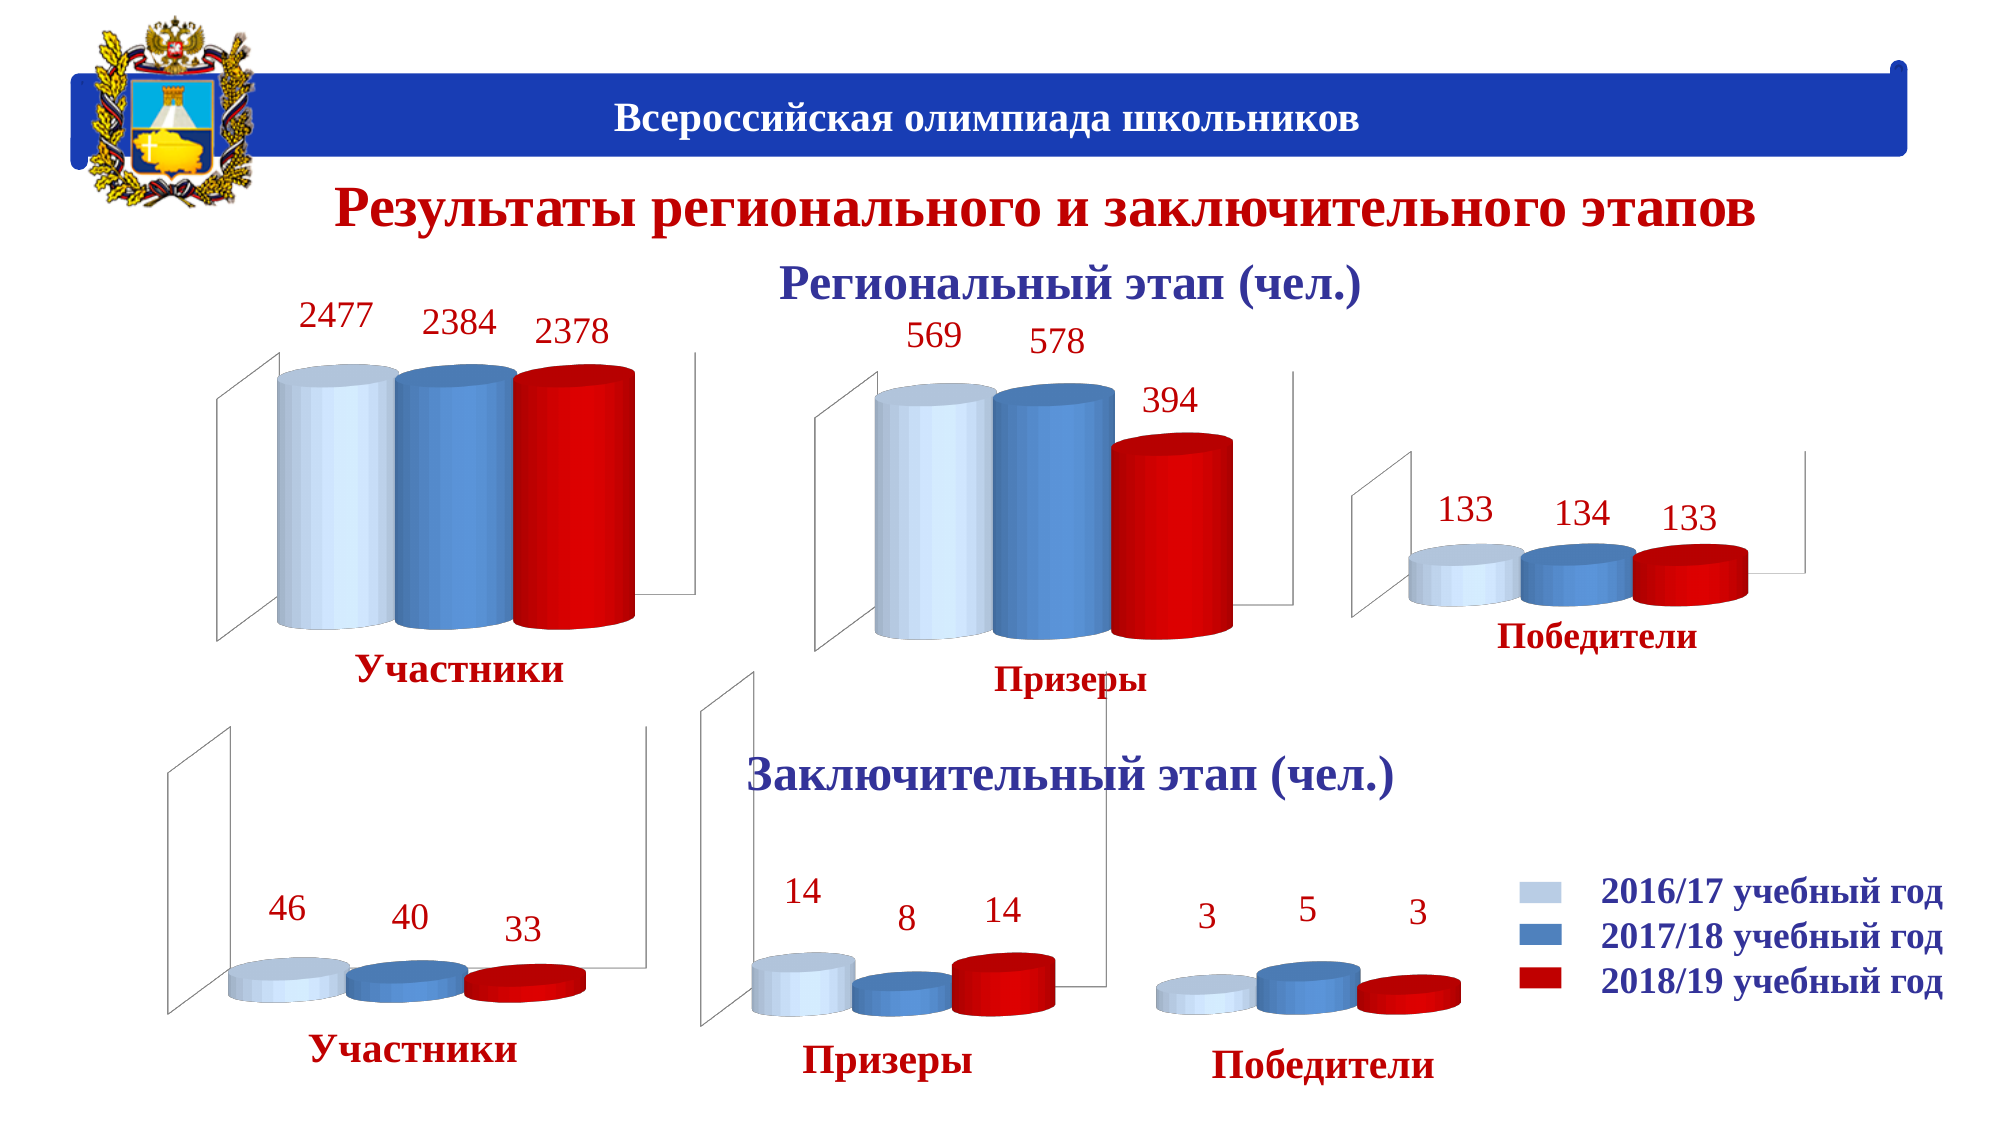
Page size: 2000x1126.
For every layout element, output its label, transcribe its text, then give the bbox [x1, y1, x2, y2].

picture [86, 15, 257, 209]
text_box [601, 527, 1537, 1094]
text_box Результаты регионального и заключительного этапов [308, 160, 1798, 246]
text_box Всероссийская олимпиада школьников [70, 73, 81, 170]
chart [50, 252, 1833, 1037]
text_box Региональный этап (чел.) [757, 231, 1384, 327]
text_box Всероссийская олимпиада школьников [261, 60, 1908, 157]
text_box Участники [279, 1045, 547, 1081]
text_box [1541, 812, 1963, 1056]
text_box Победители [1541, 638, 1765, 664]
